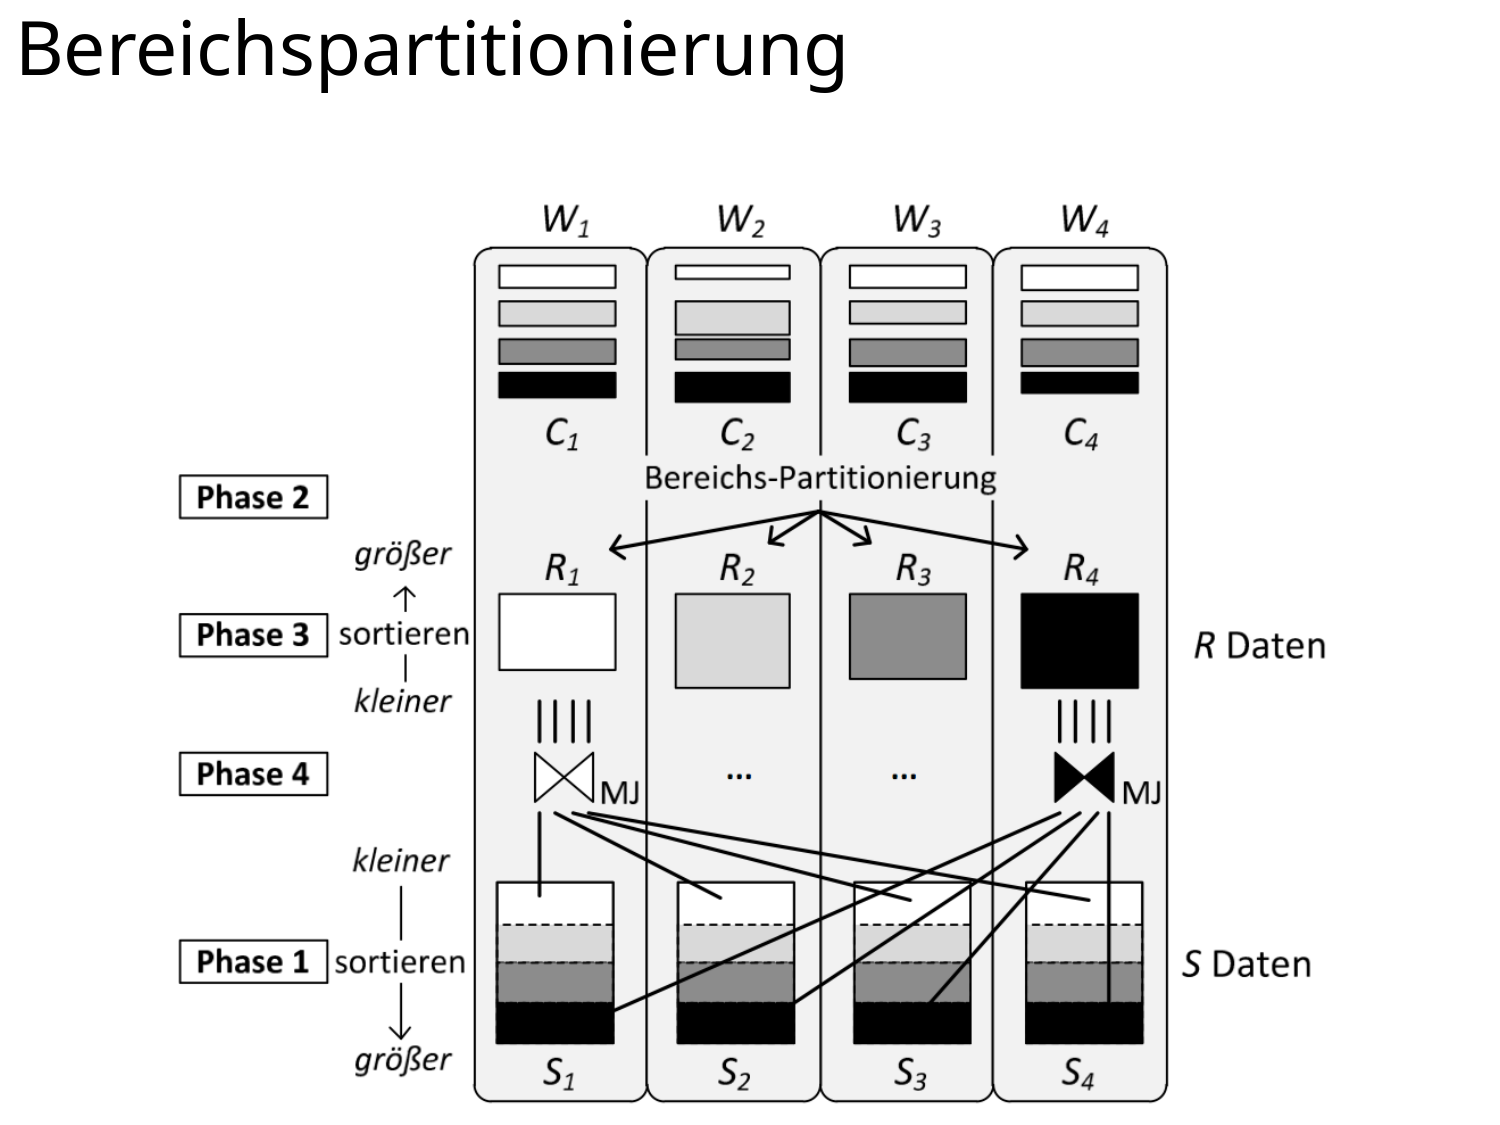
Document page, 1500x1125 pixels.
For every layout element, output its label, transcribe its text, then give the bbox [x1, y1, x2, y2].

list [0, 199, 1500, 1125]
title Bereichspartitionierung [0, 0, 1500, 188]
